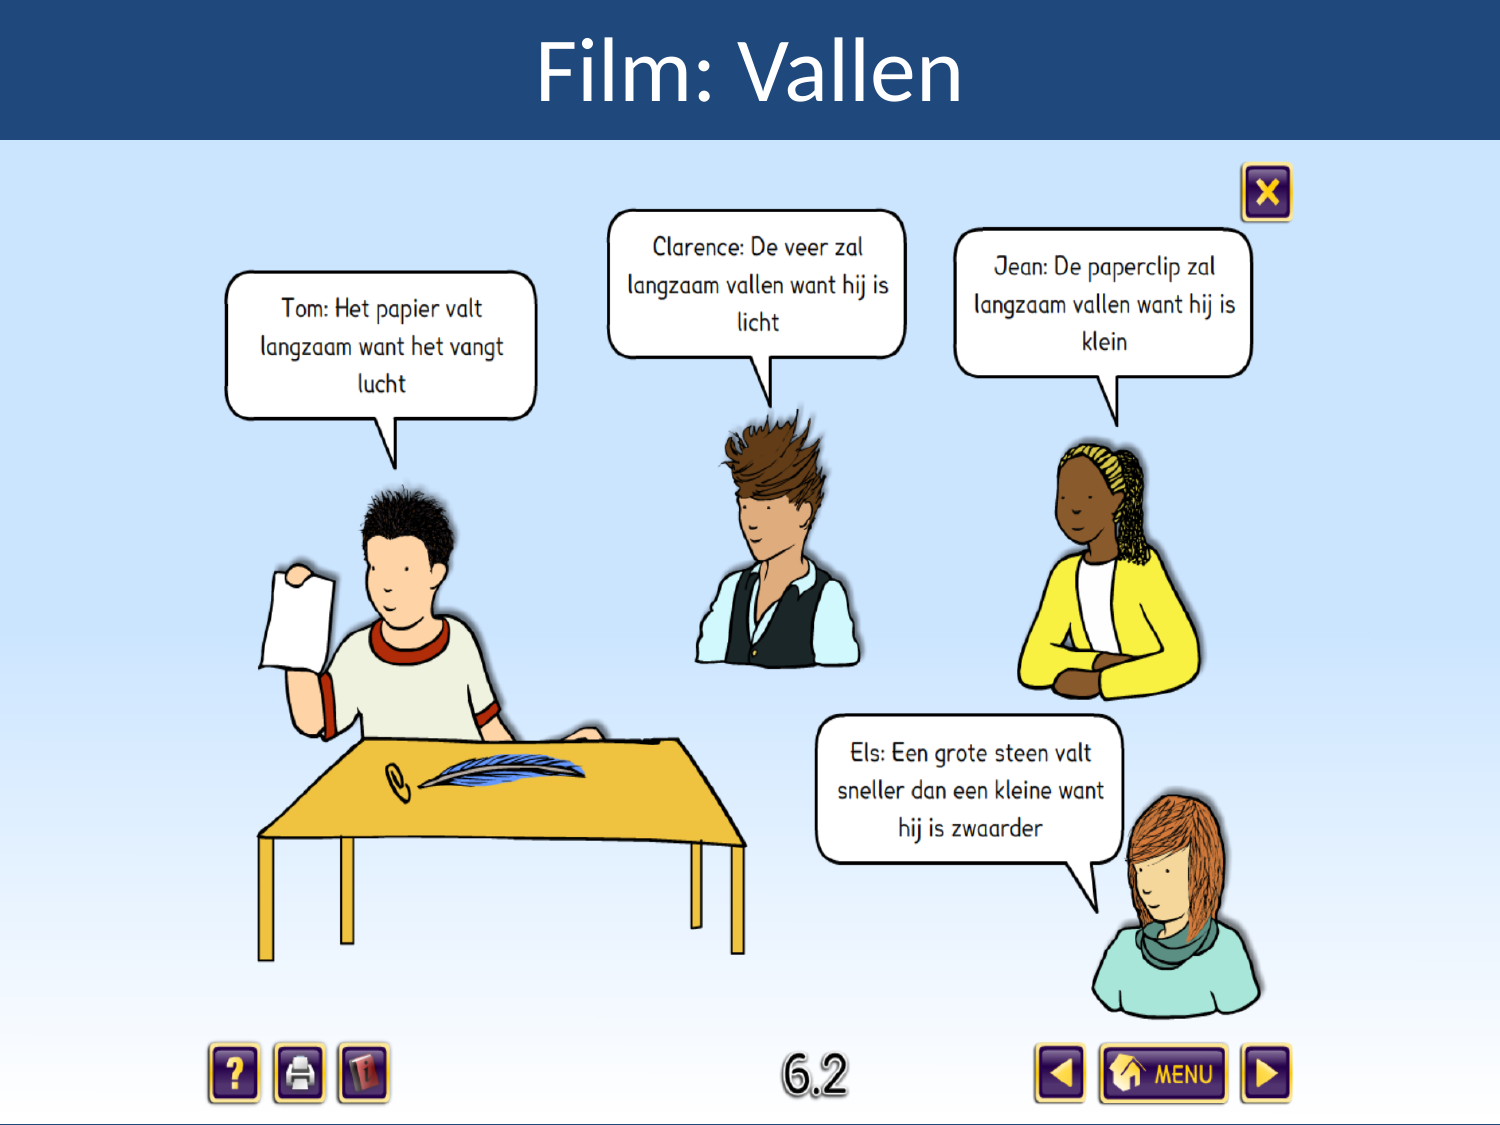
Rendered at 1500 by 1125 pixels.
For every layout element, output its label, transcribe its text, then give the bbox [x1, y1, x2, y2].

title Film: Vallen [131, 0, 1369, 134]
picture [0, 140, 1500, 1124]
